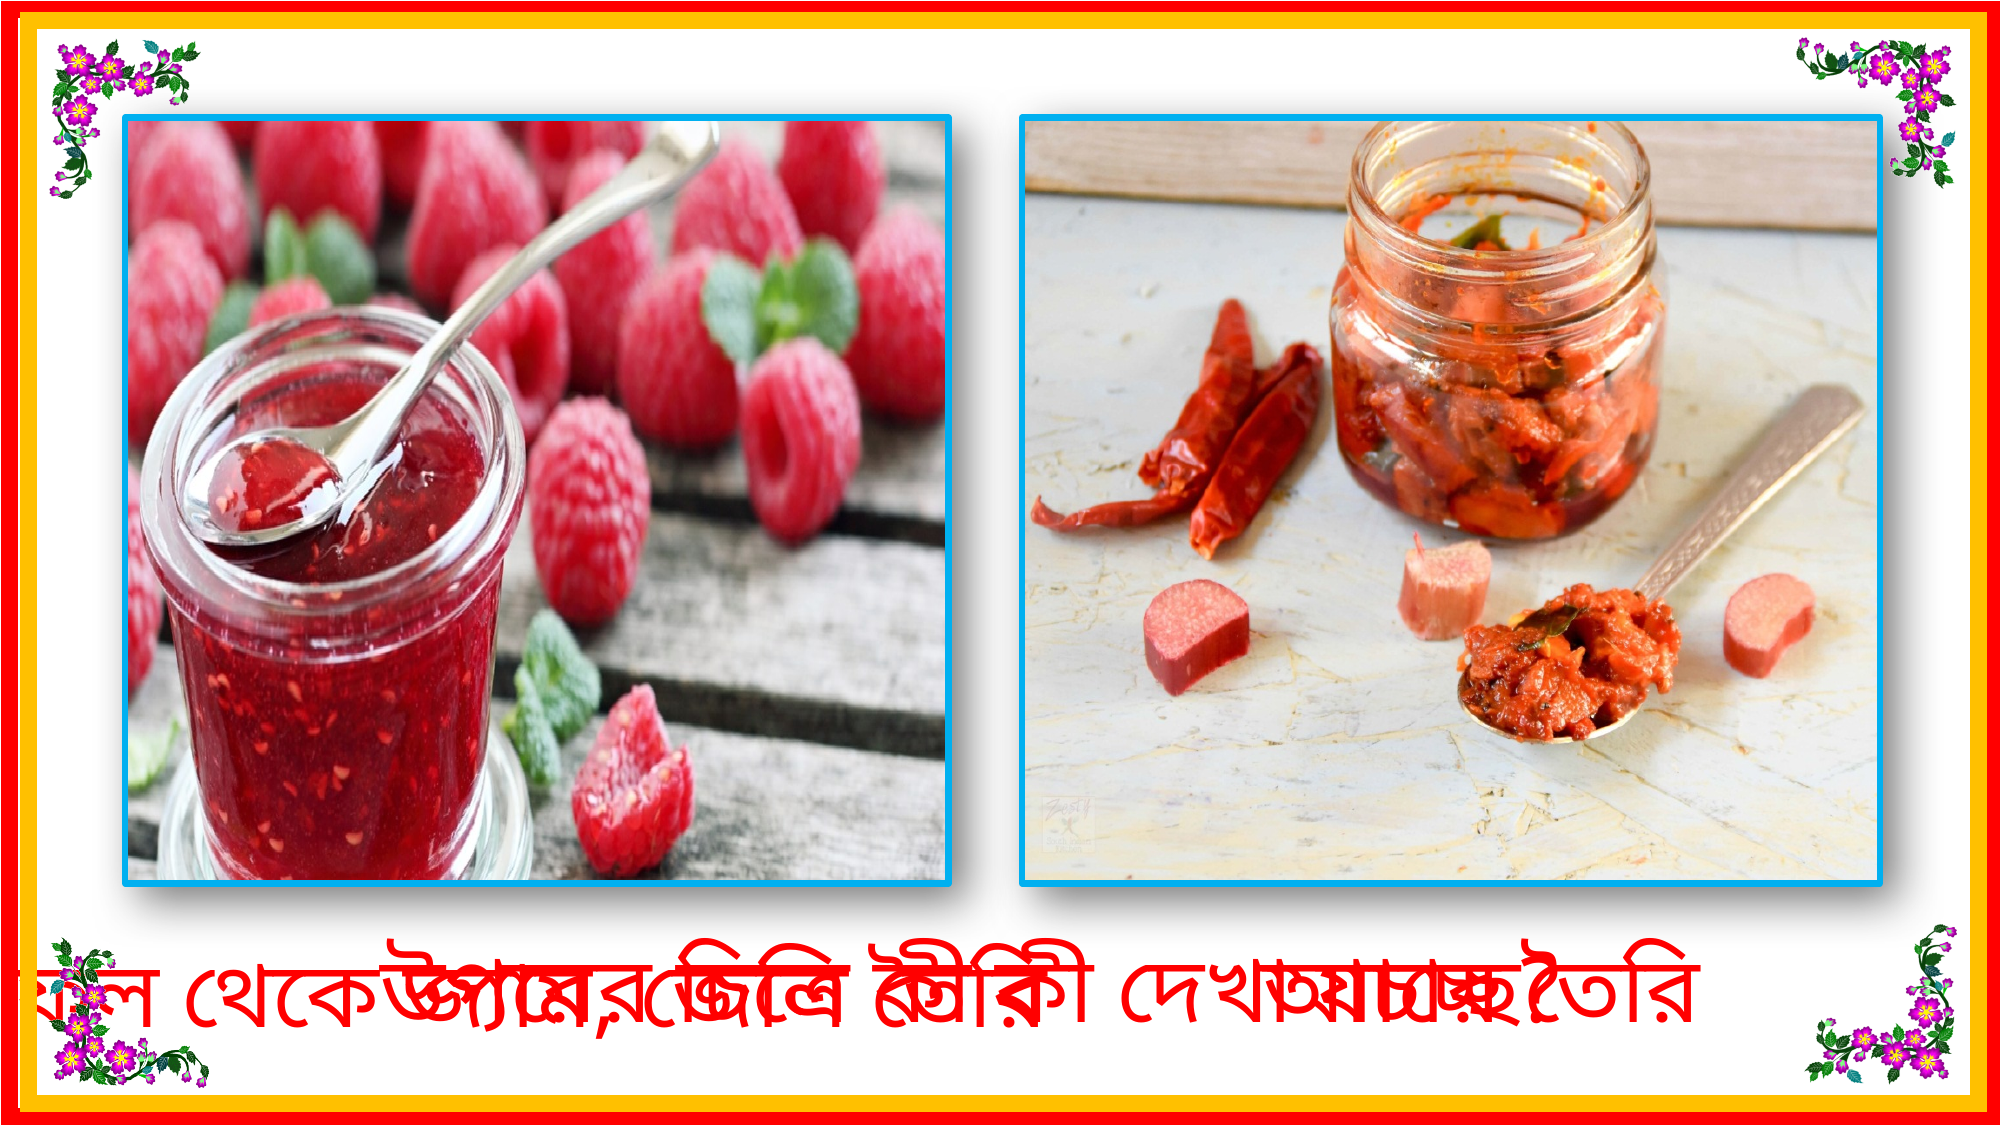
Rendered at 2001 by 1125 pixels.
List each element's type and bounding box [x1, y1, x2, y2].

text_box [9, 9, 1993, 1117]
